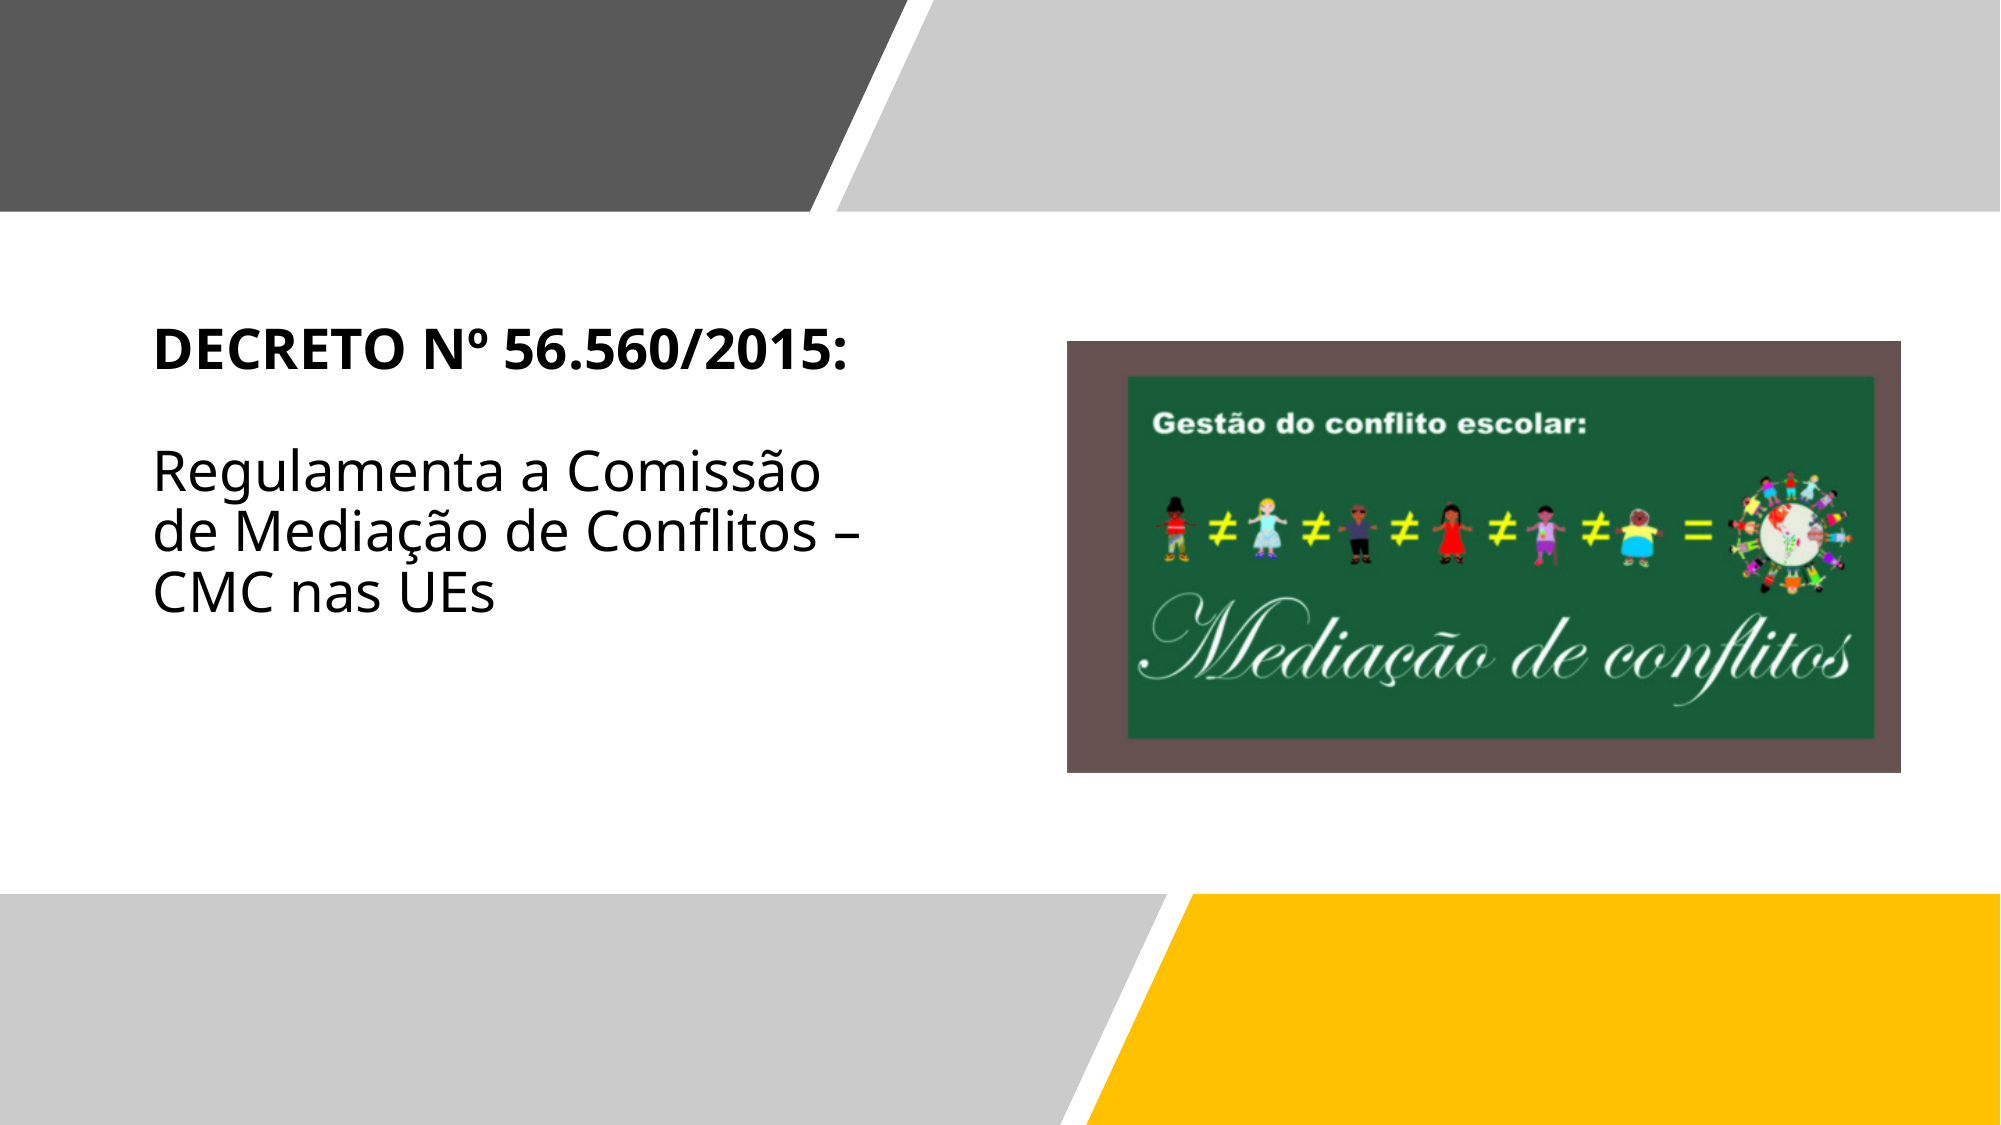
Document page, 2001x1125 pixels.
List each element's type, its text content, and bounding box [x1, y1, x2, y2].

text_box [834, 0, 2000, 213]
text_box [0, 893, 1169, 1125]
text_box [0, 0, 909, 213]
picture [1067, 341, 1901, 773]
title DECRETO Nº 56.560/2015: Regulamenta a Comissão de Mediação de Conflitos – CMC nas UEs [138, 271, 895, 700]
text_box [1085, 893, 2000, 1125]
